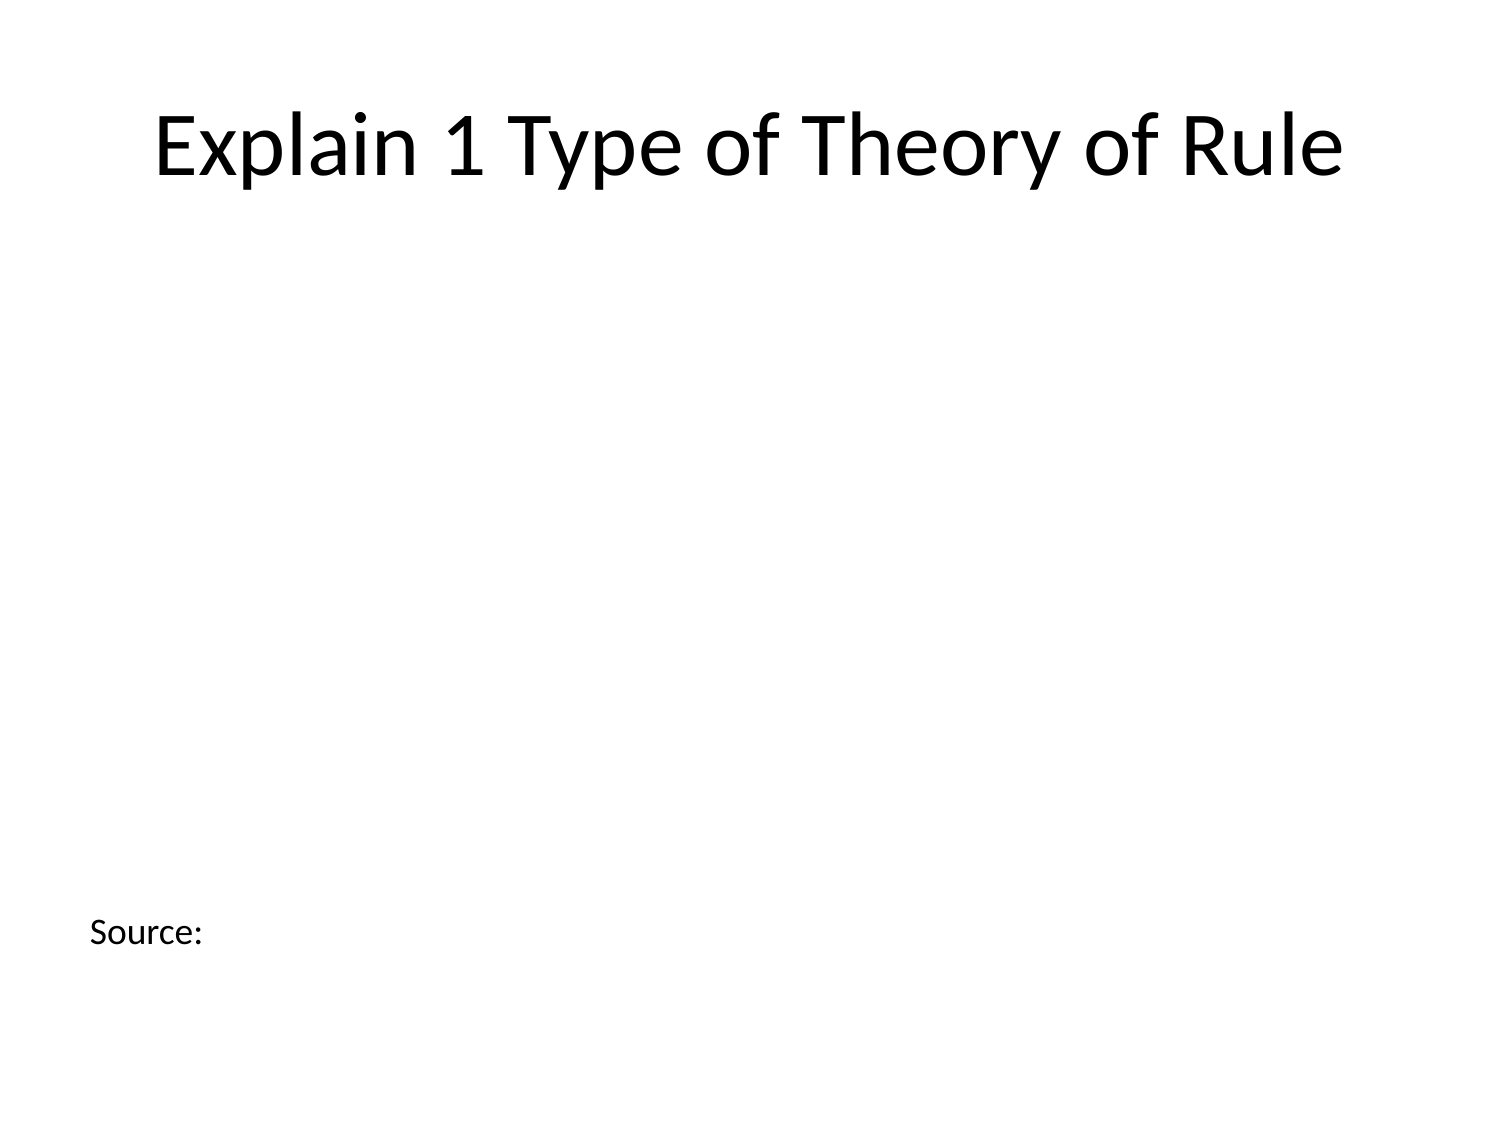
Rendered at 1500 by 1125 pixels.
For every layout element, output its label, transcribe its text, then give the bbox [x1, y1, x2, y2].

text_box Source: [74, 899, 1425, 960]
title Explain 1 Type of Theory of Rule [75, 45, 1425, 233]
